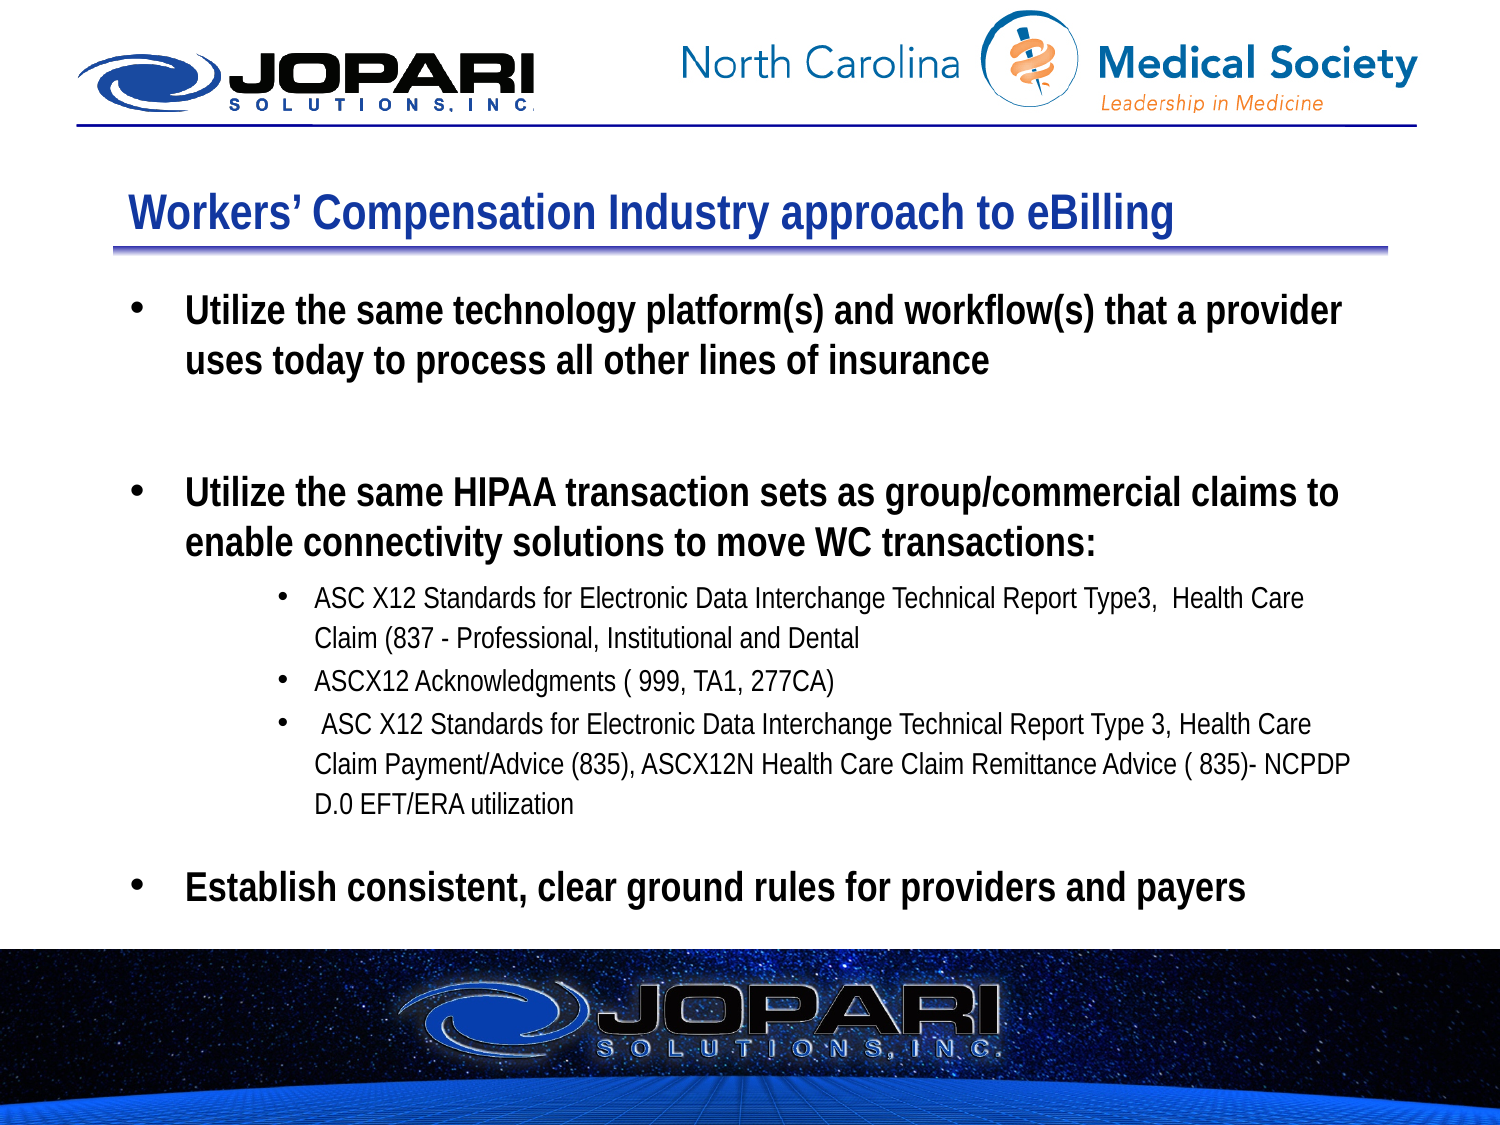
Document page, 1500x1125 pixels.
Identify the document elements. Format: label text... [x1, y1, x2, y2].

title Workers’ Compensation Industry approach to eBilling [113, 174, 1387, 245]
picture [674, 0, 1426, 113]
list Utilize the same technology platform(s) and workflow(s) that a provider uses today to process all other lines of insurance Utilize the same HIPAA transaction sets as group/commercial claims to enable connectivity solutions to move WC transactions: ASC X12 Standards for Electronic Data Interchange Technical Report Type3, Health Care Claim (837 - Professional, Institutional and Dental ASCX12 Acknowledgments ( 999, TA1, 277CA) ASC X12 Standards for Electronic Data Interchange Technical Report Type 3, Health Care Claim Payment/Advice (835), ASCX12N Health Care Claim Remittance Advice ( 835)- NCPDP D.0 EFT/ERA utilization Establish consistent, clear ground rules for providers and payers [114, 275, 1390, 922]
picture [0, 949, 1500, 1125]
